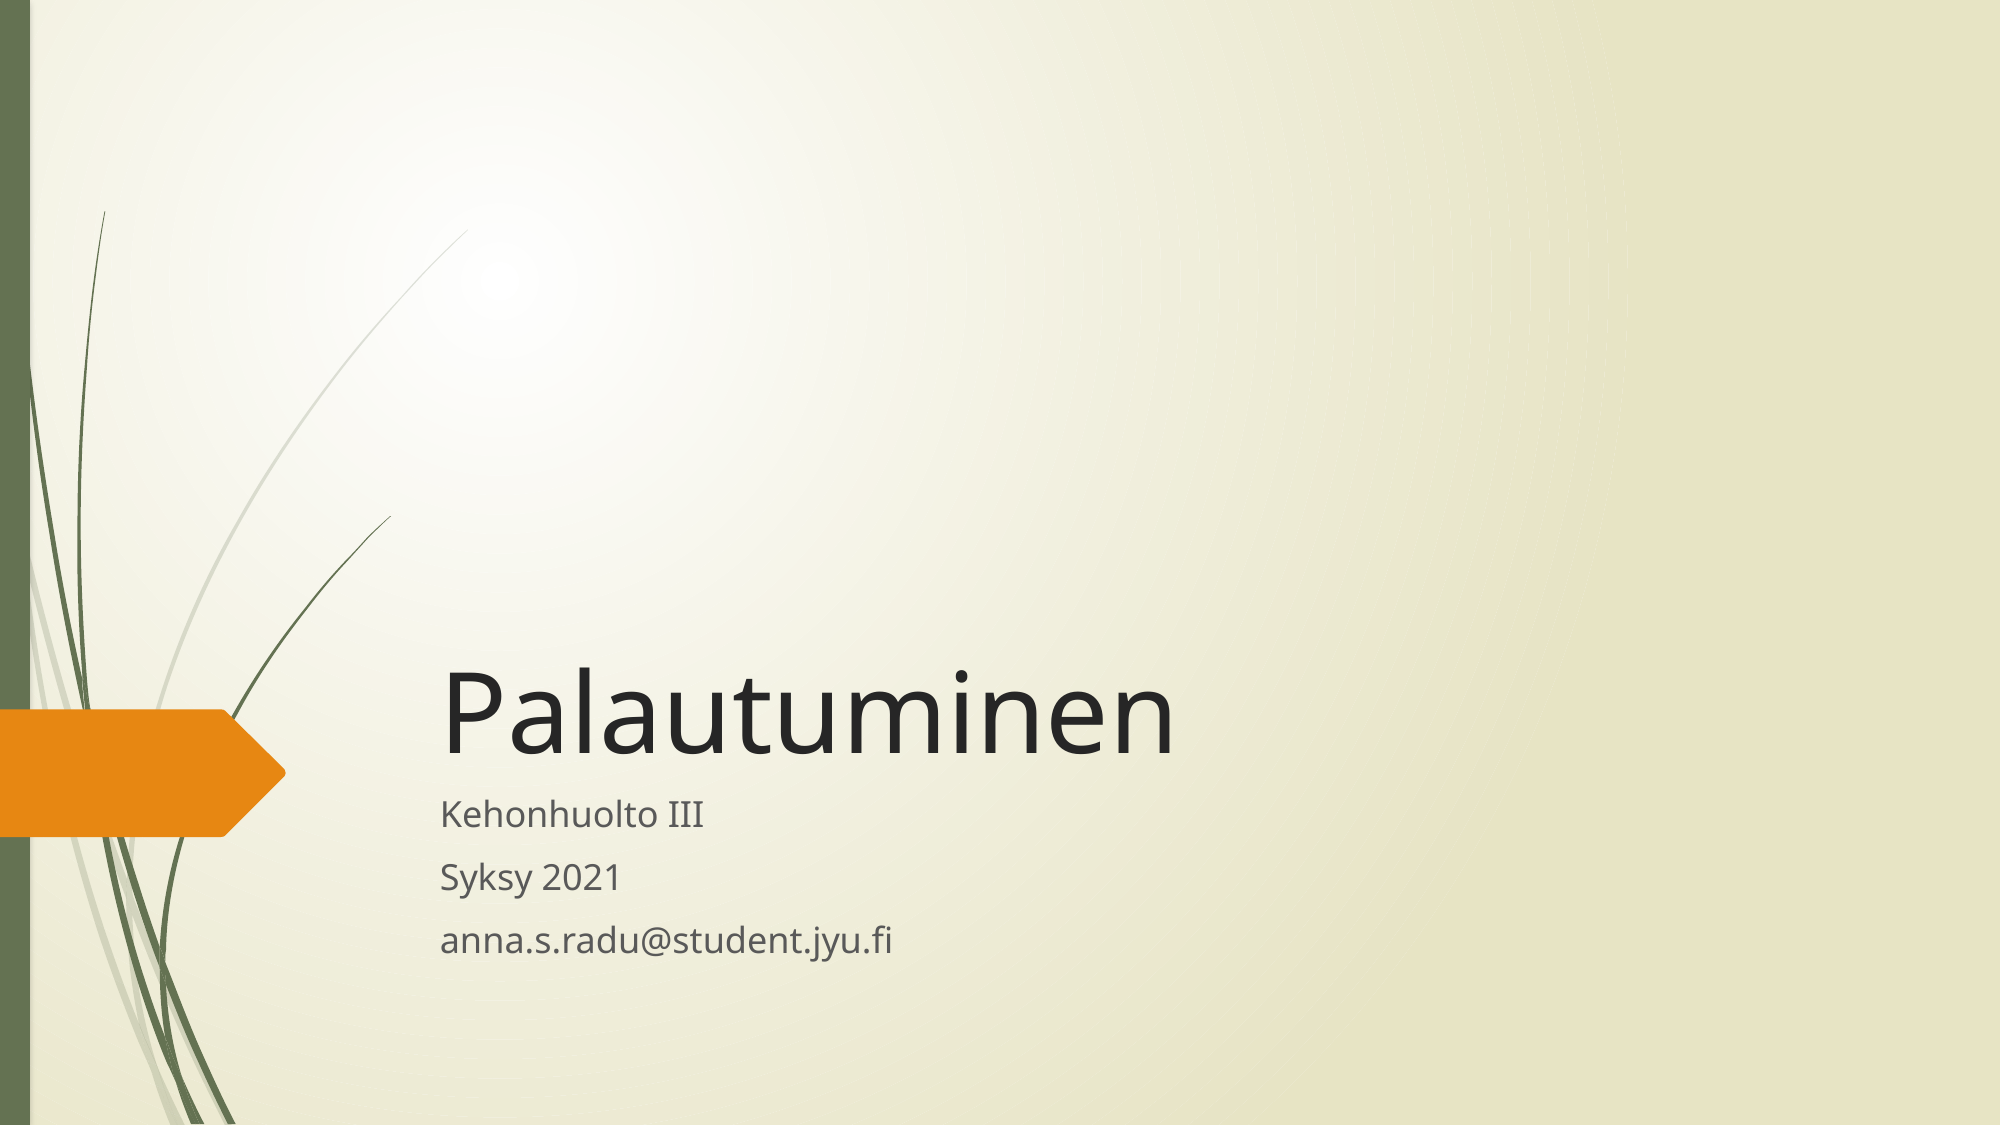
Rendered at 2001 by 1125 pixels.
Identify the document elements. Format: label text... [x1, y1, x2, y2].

title Palautuminen [424, 412, 1888, 783]
subtitle Kehonhuolto III Syksy 2021 anna.s.radu@student.jyu.fi [424, 783, 1888, 969]
